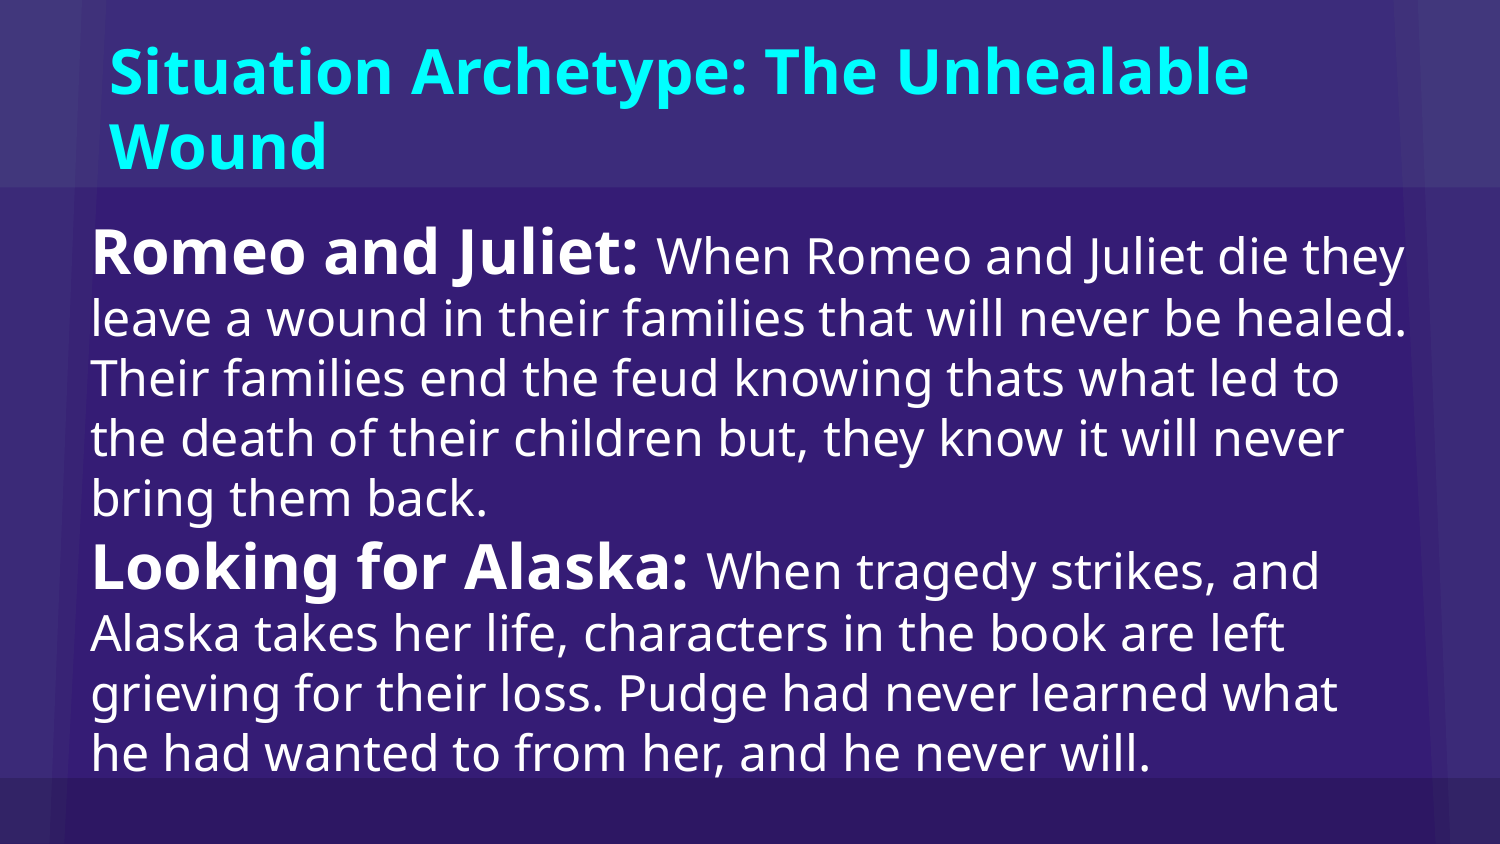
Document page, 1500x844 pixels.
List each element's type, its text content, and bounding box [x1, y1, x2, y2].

title Situation Archetype: The Unhealable Wound [94, 56, 1445, 197]
list Romeo and Juliet: When Romeo and Juliet die they leave a wound in their families that will never be healed. Their families end the feud knowing thats what led to the death of their children but, they know it will never bring them back. Looking for Alaska: When tragedy strikes, and Alaska takes her life, characters in the book are left grieving for their loss. Pudge had never learned what he had wanted to from her, and he never will. [75, 196, 1425, 808]
